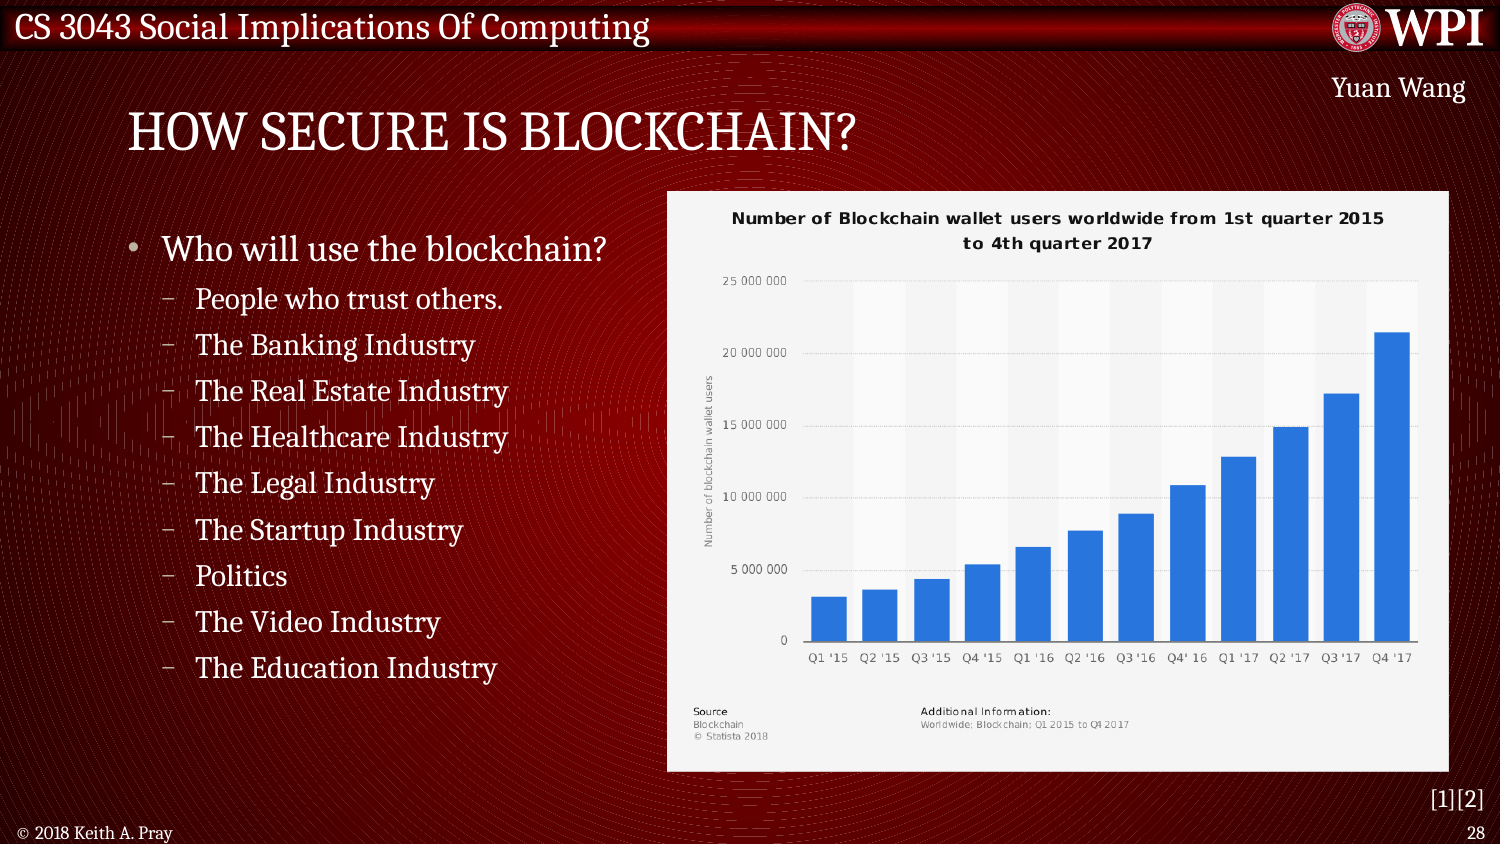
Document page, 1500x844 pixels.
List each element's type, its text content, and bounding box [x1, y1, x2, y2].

text_box Yuan Wang [1123, 61, 1481, 111]
slide_number 28 [1397, 821, 1500, 844]
text_box [1][2] [0, 775, 1500, 821]
picture [1332, 3, 1483, 52]
footer © 2018 Keith A. Pray [0, 821, 913, 844]
title How secure is blockchain? [112, 59, 1388, 210]
list Who will use the blockchain? People who trust others. The Banking Industry The Real Estate Industry The Healthcare Industry The Legal Industry The Startup Industry Politics The Video Industry The Education Industry [112, 221, 656, 772]
picture [666, 190, 1450, 773]
